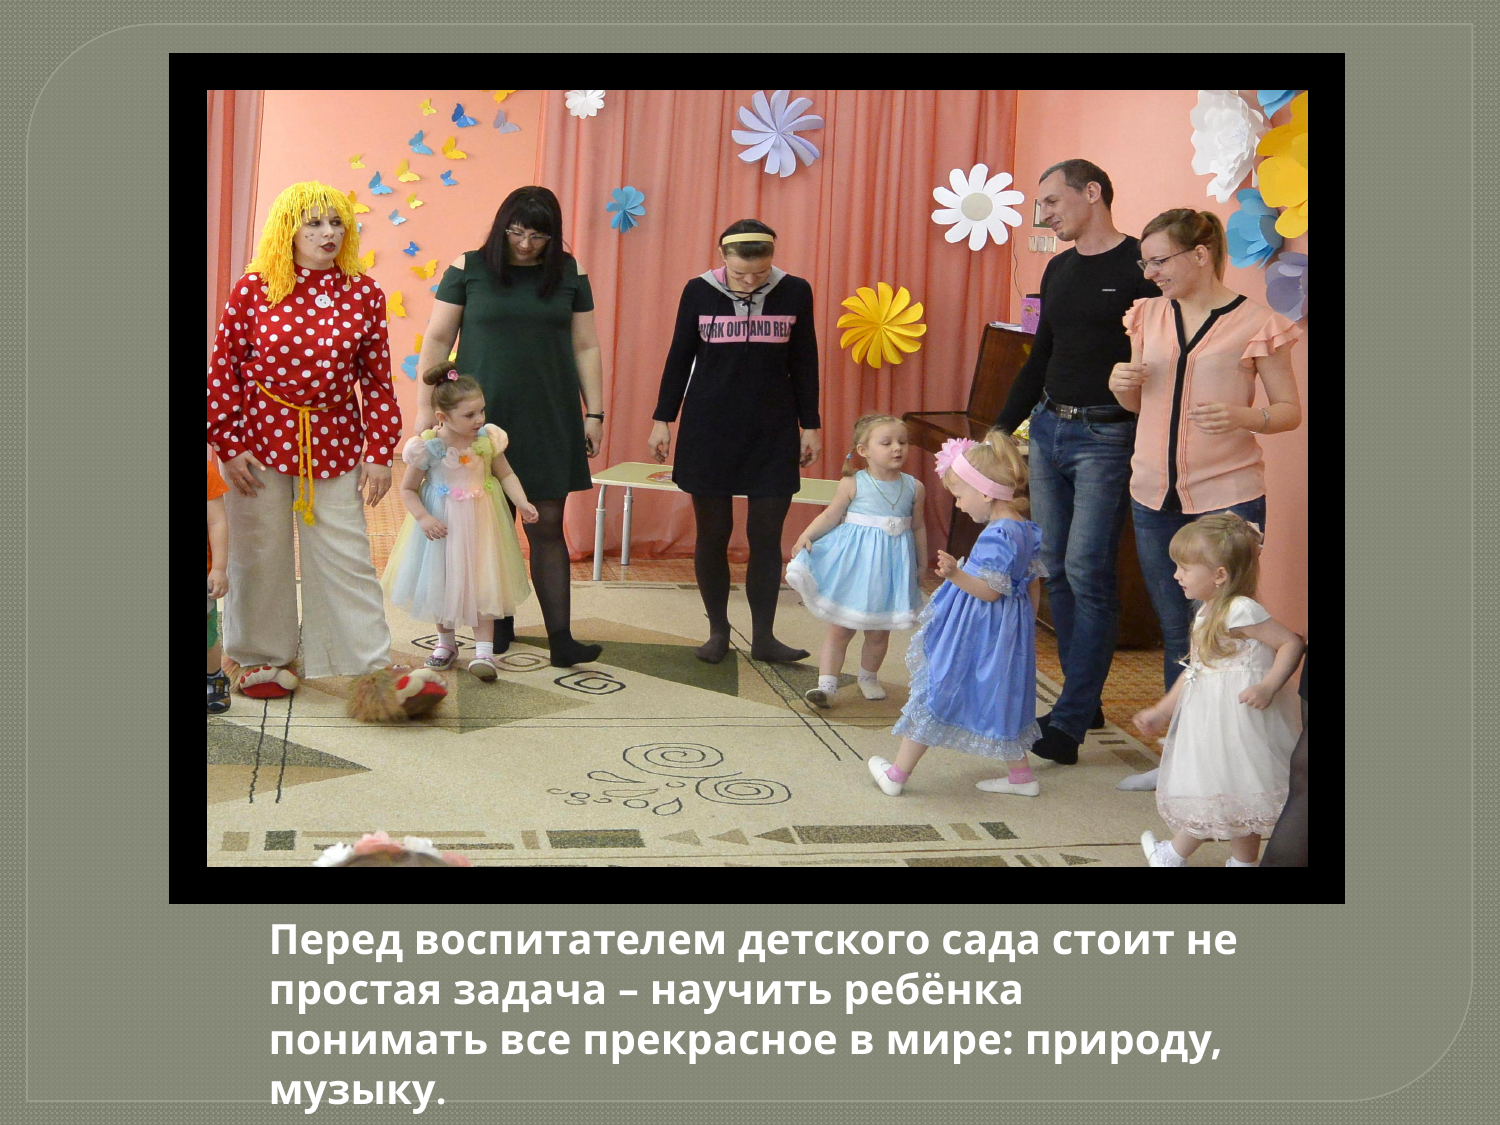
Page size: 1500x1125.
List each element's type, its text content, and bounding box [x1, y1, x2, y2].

picture [206, 89, 1308, 868]
text_box Перед воспитателем детского сада стоит не простая задача – научить ребёнка понимать все прекрасное в мире: природу, музыку. [253, 905, 1258, 1120]
